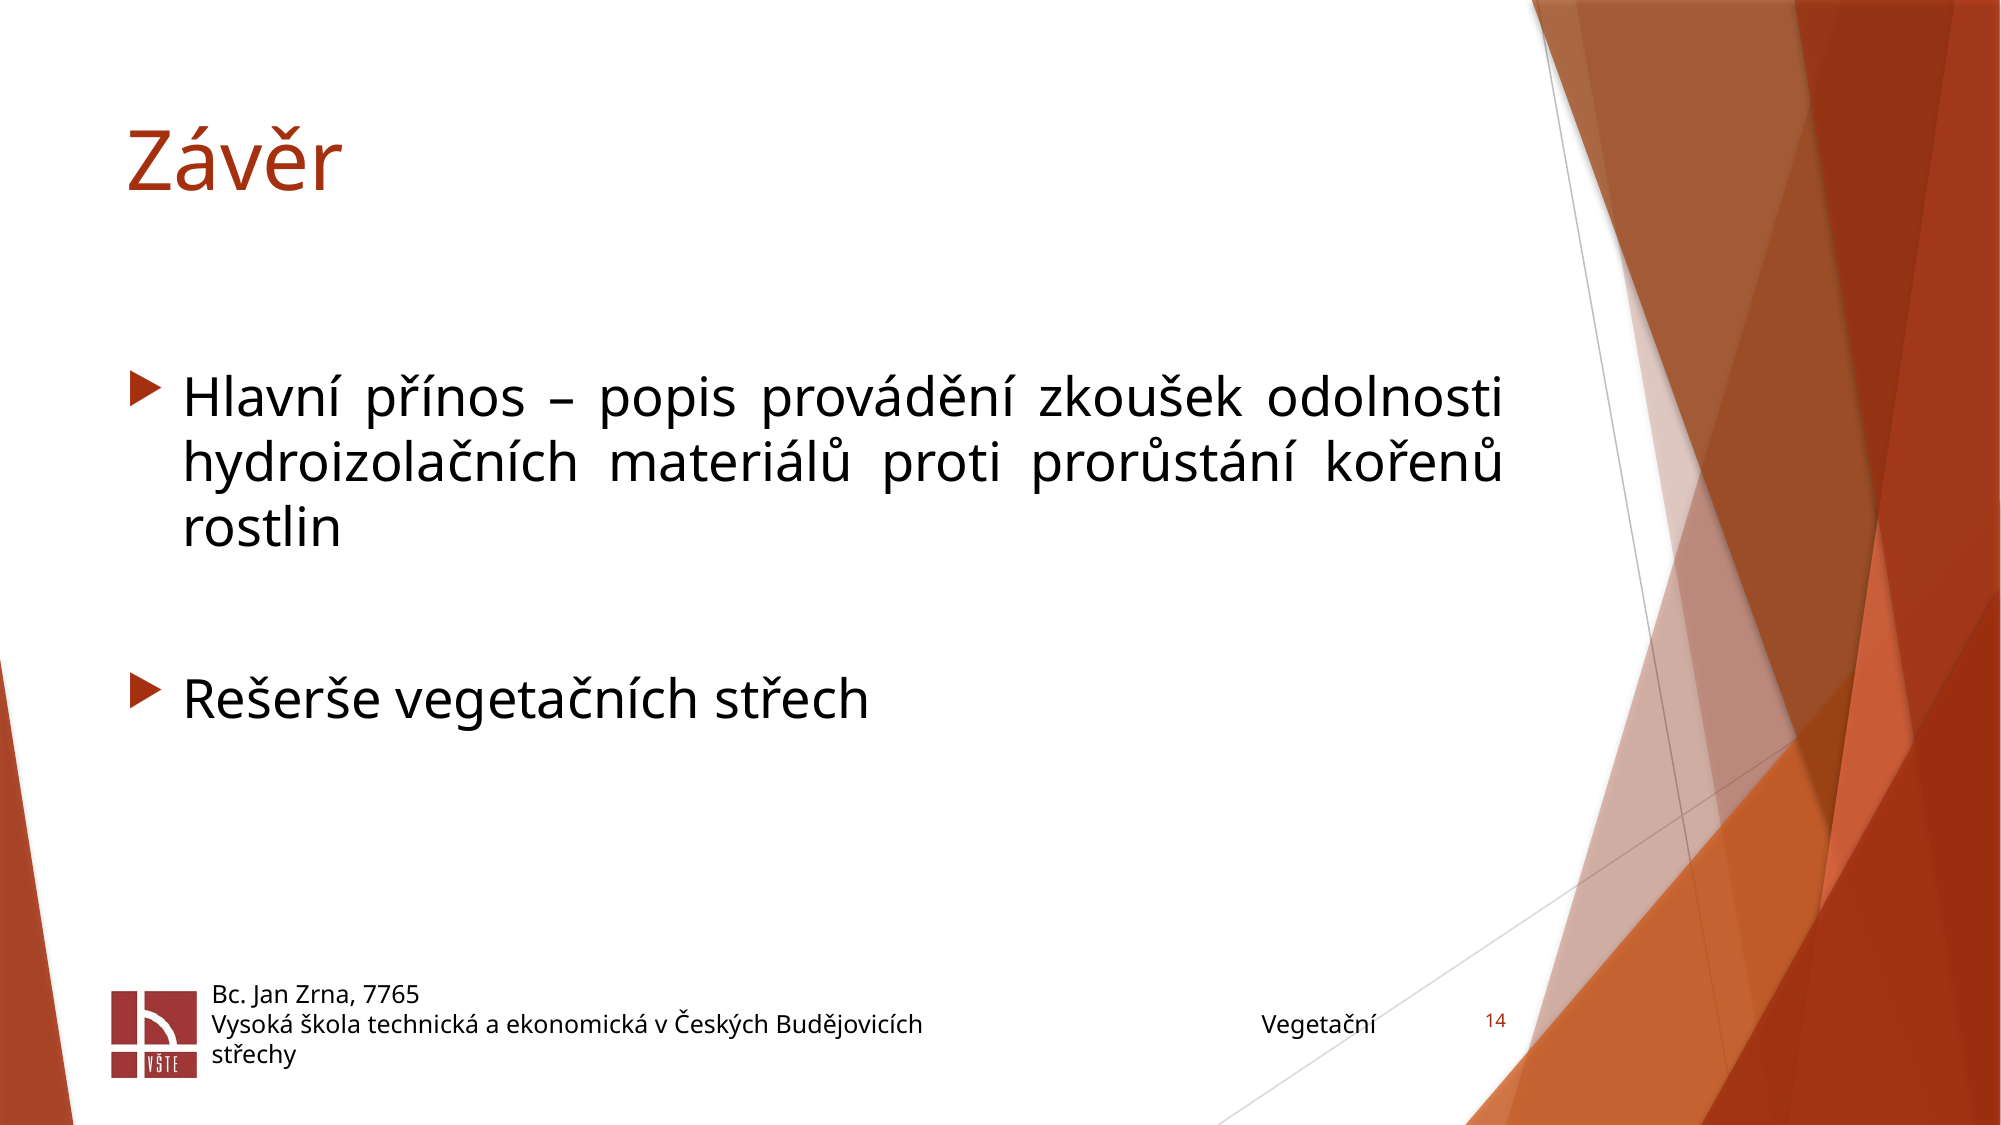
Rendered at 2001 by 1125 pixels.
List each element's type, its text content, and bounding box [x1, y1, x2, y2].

footer Bc. Jan Zrna, 7765 Vysoká škola technická a ekonomická v Českých Budějovicích Vegetační střechy [199, 993, 1475, 1054]
picture [110, 990, 198, 1078]
title Závěr [111, 99, 1522, 317]
list Hlavní přínos – popis provádění zkoušek odolnosti hydroizolačních materiálů proti prorůstání kořenů rostlin Rešerše vegetačních střech [111, 354, 1522, 992]
slide_number 14 [1409, 991, 1522, 1051]
